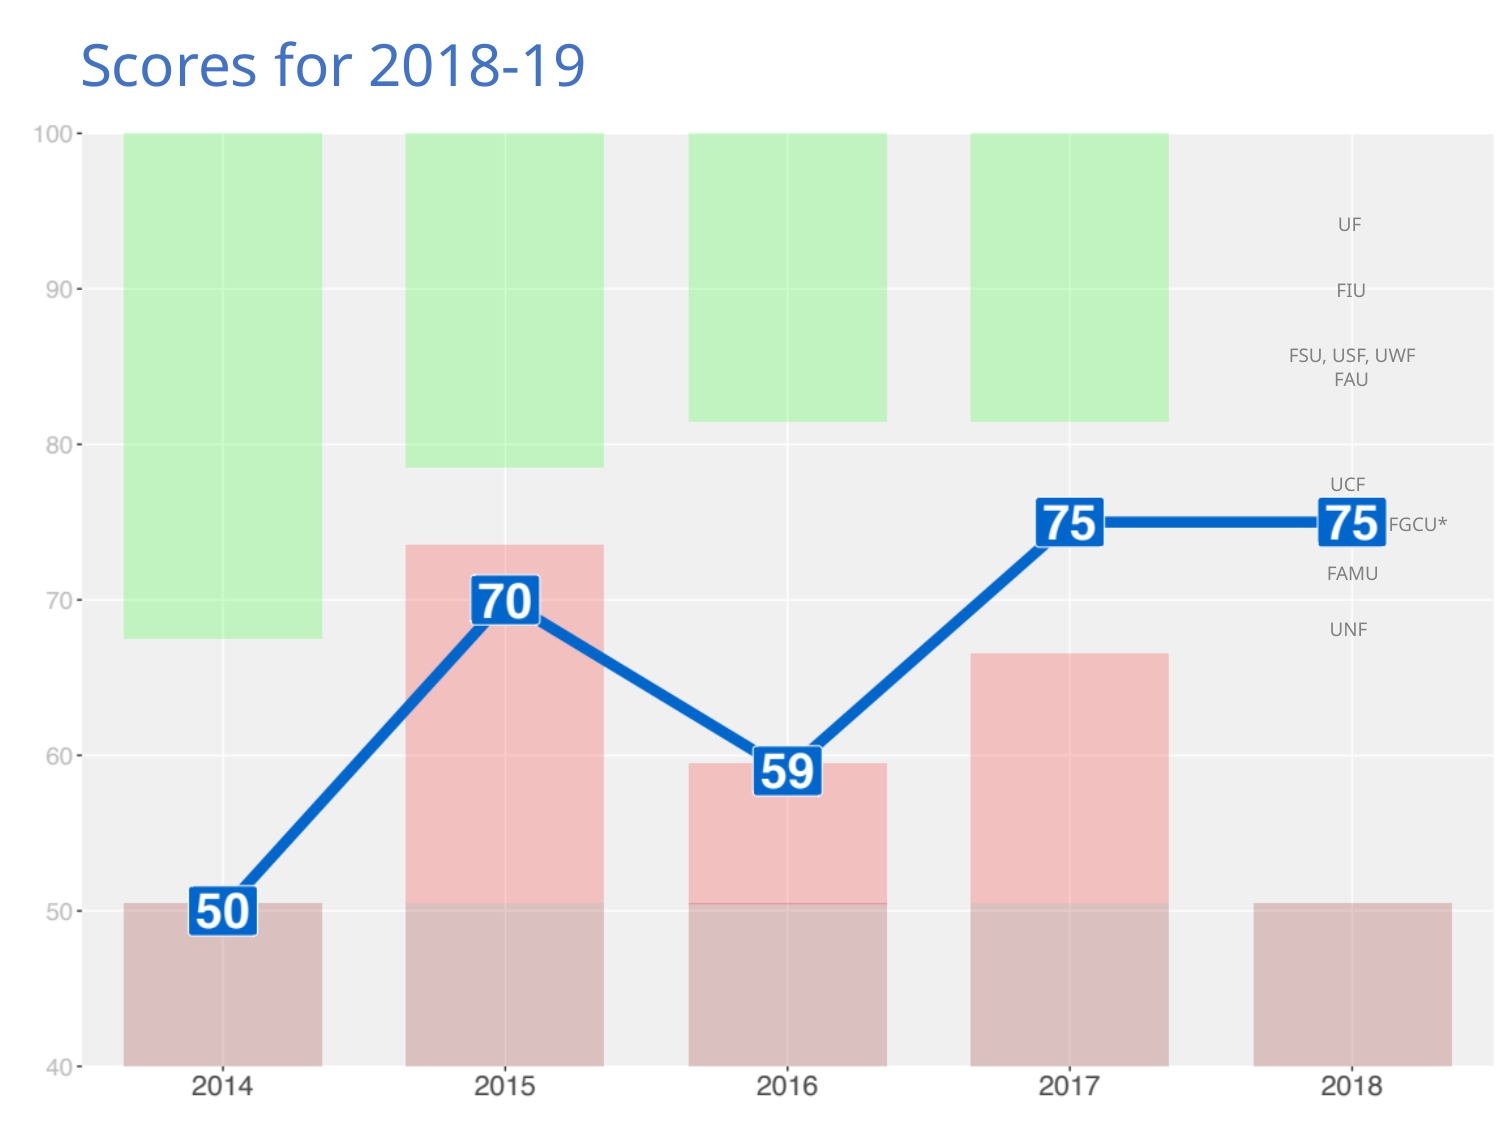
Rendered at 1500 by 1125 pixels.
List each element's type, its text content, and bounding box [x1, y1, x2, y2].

picture [0, 124, 1500, 1125]
text_box Scores for 2018-19 [65, 20, 1436, 106]
